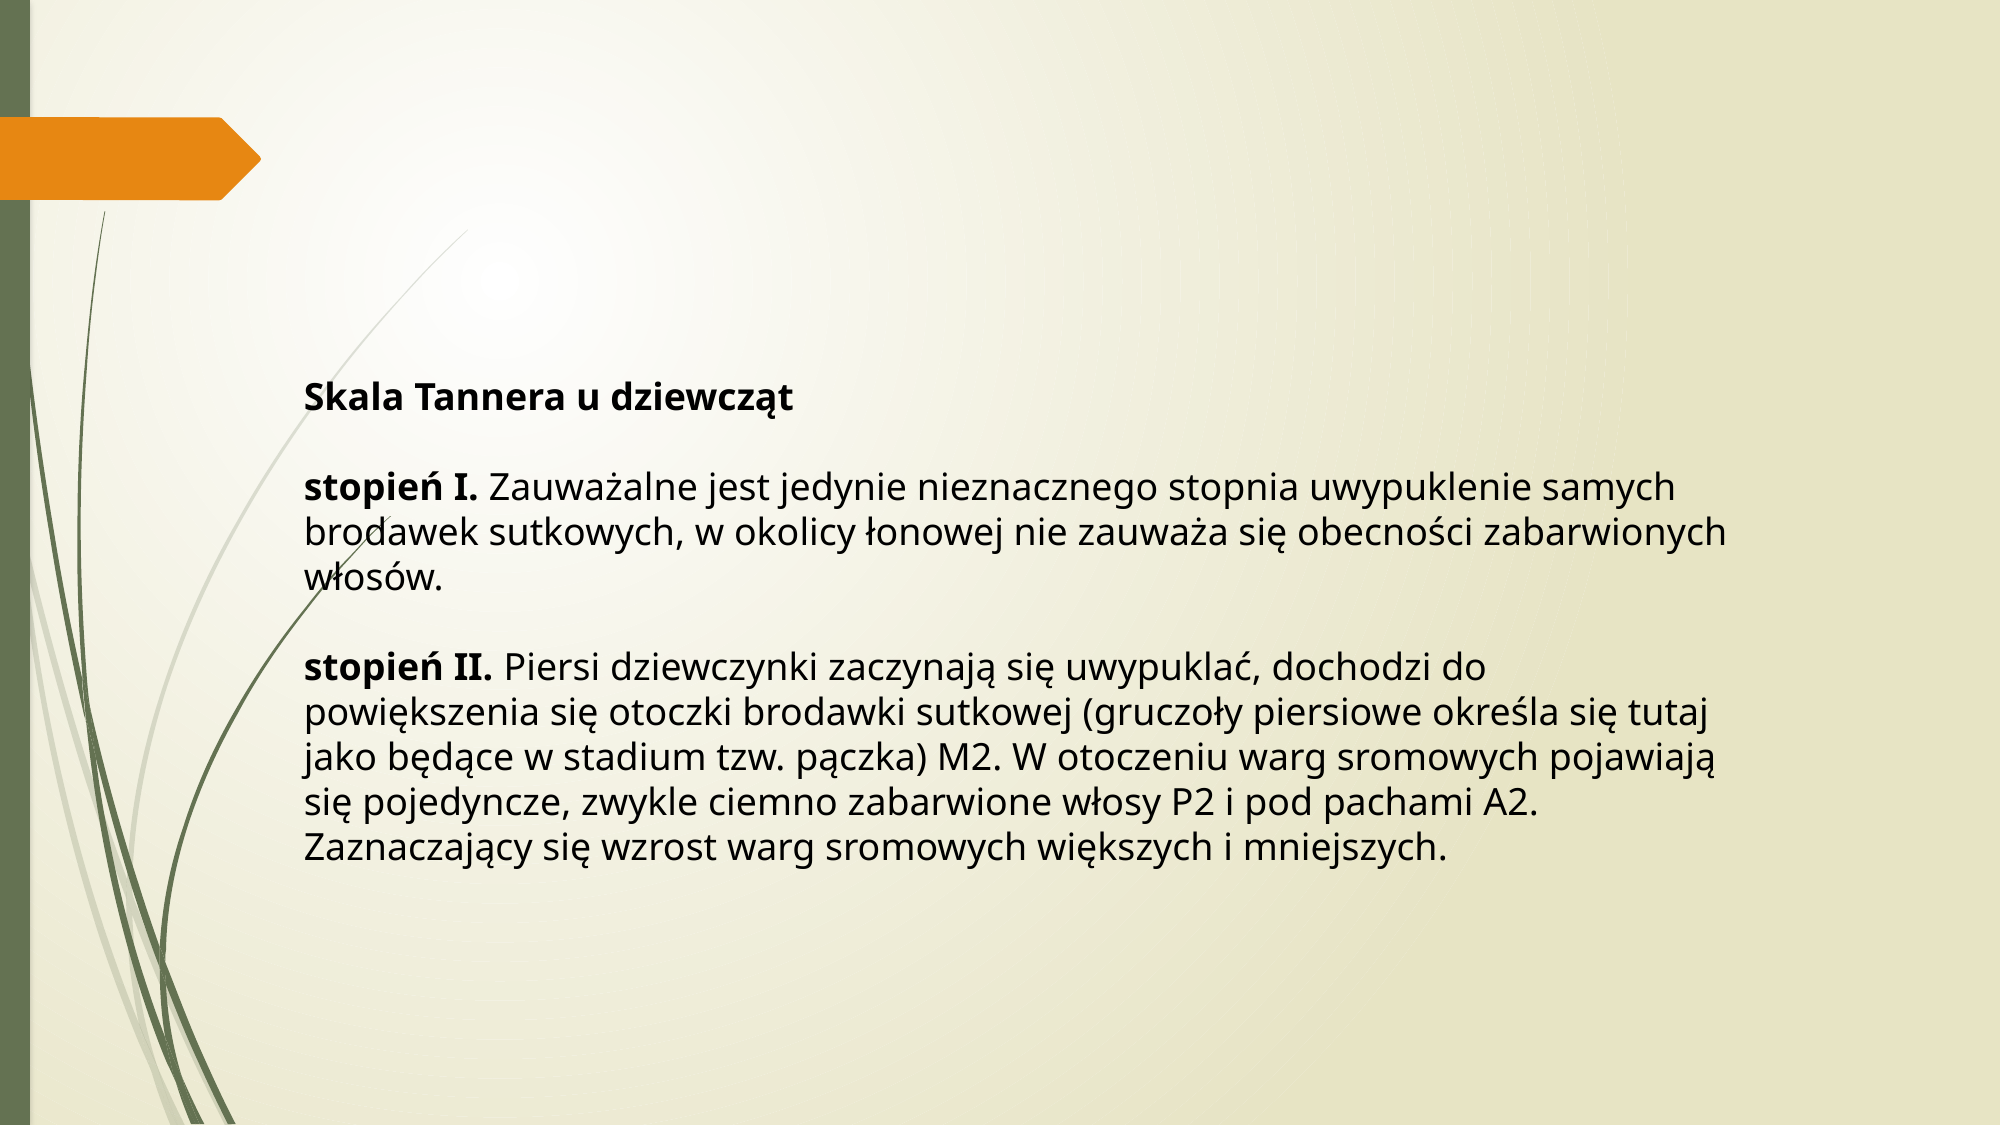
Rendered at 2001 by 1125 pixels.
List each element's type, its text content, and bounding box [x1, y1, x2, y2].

text_box Skala Tannera u dziewcząt stopień I. Zauważalne jest jedynie nieznacznego stopnia uwypuklenie samych brodawek sutkowych, w okolicy łonowej nie zauważa się obecności zabarwionych włosów. stopień II. Piersi dziewczynki zaczynają się uwypuklać, dochodzi do powiększenia się otoczki brodawki sutkowej (gruczoły piersiowe określa się tutaj jako będące w stadium tzw. pączka) M2. W otoczeniu warg sromowych pojawiają się pojedyncze, zwykle ciemno zabarwione włosy P2 i pod pachami A2. Zaznaczający się wzrost warg sromowych większych i mniejszych. [288, 365, 1749, 876]
